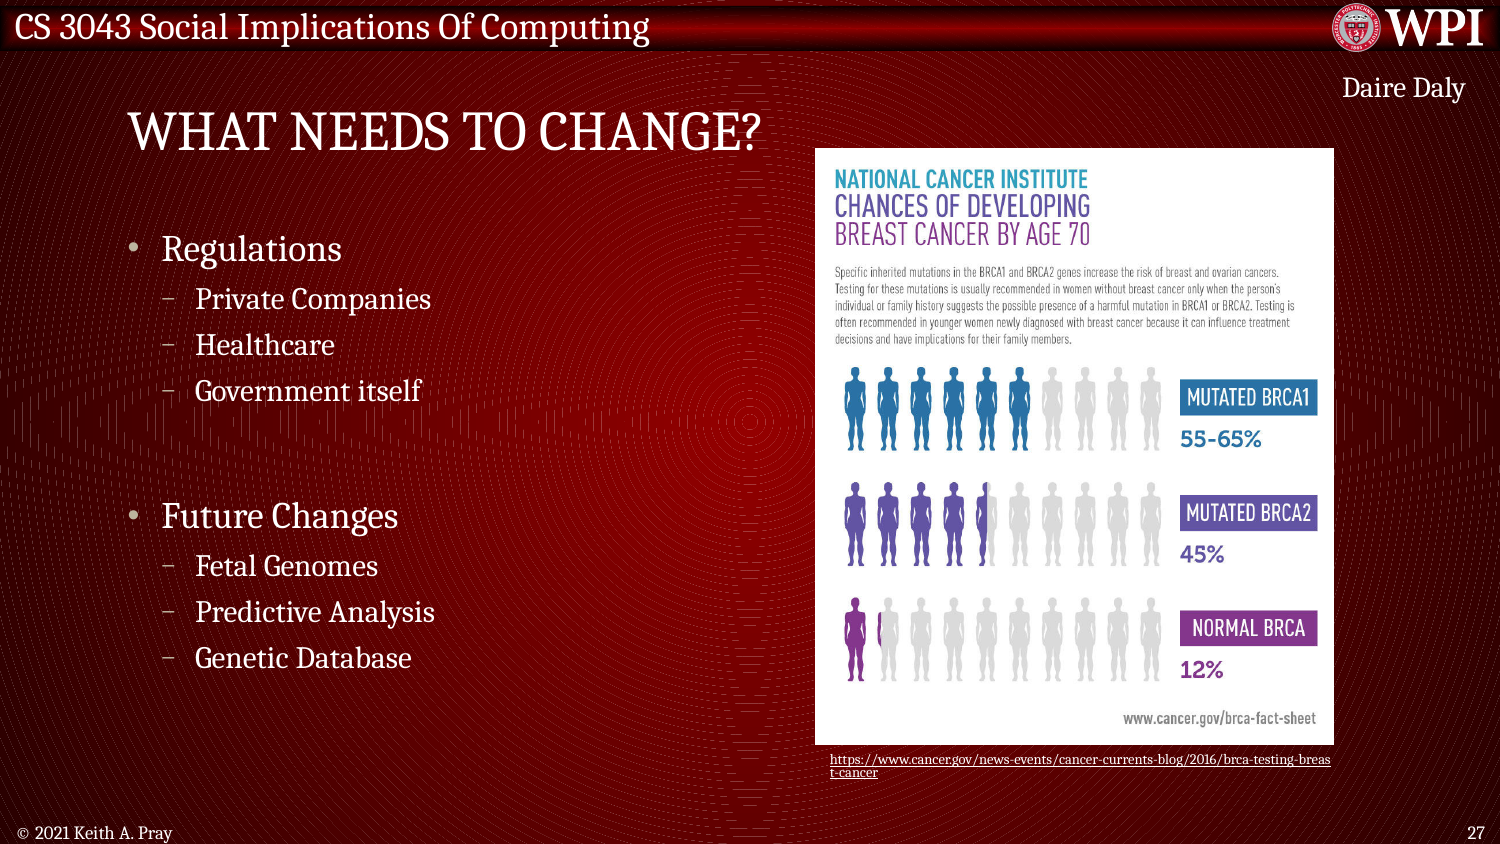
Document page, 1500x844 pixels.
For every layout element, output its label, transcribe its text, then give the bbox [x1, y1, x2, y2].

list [814, 147, 1335, 746]
picture [1332, 3, 1483, 52]
footer © 2021 Keith A. Pray [0, 819, 913, 844]
text_box https://www.cancer.gov/news-events/cancer-currents-blog/2016/brca-testing-breast-cancer [815, 744, 1348, 791]
text_box Daire Daly [1123, 61, 1481, 111]
list Regulations Private Companies Healthcare Government itself Future Changes Fetal Genomes Predictive Analysis Genetic Database [112, 221, 725, 772]
slide_number 27 [1397, 819, 1500, 844]
title What needs to change? [112, 59, 1388, 210]
